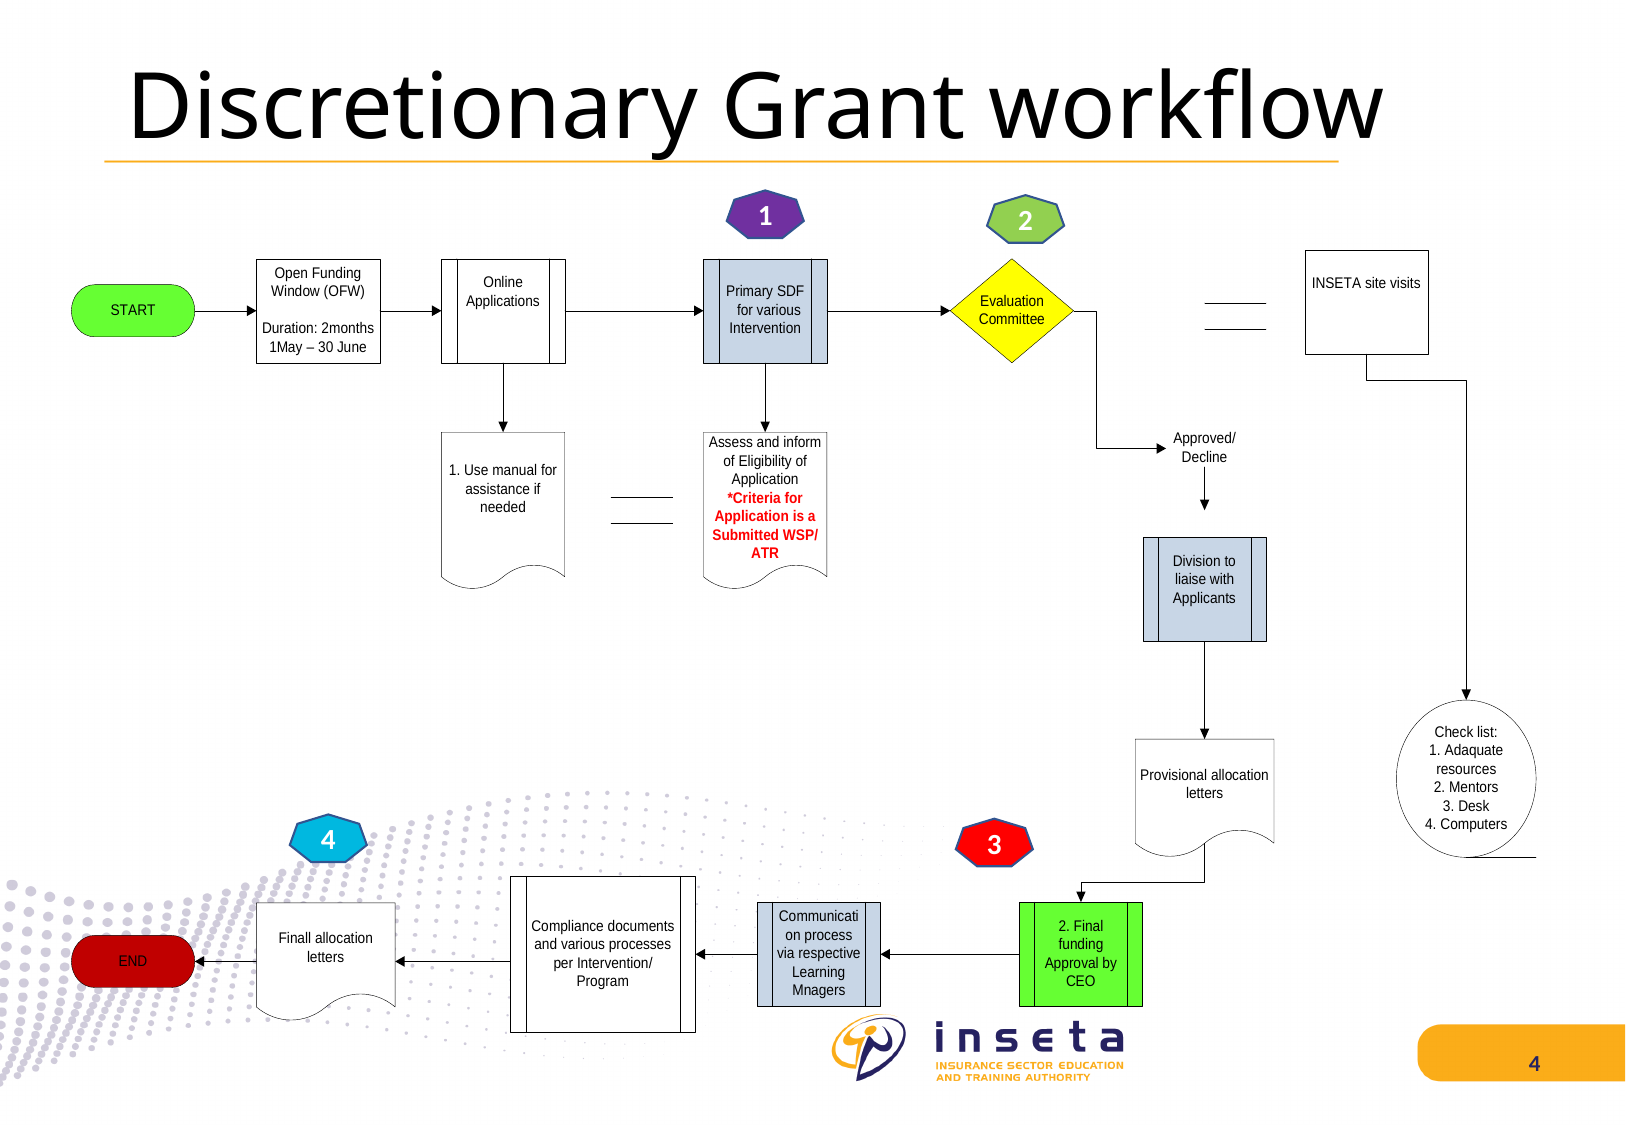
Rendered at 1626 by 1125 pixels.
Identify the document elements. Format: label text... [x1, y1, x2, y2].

footer [111, 1035, 1087, 1103]
text_box 1 [725, 189, 806, 240]
slide_number 4 [1147, 1031, 1556, 1092]
title Discretionary Grant workflow [111, 0, 1514, 218]
picture [0, 0, 1626, 1125]
text_box 2 [985, 194, 1066, 244]
